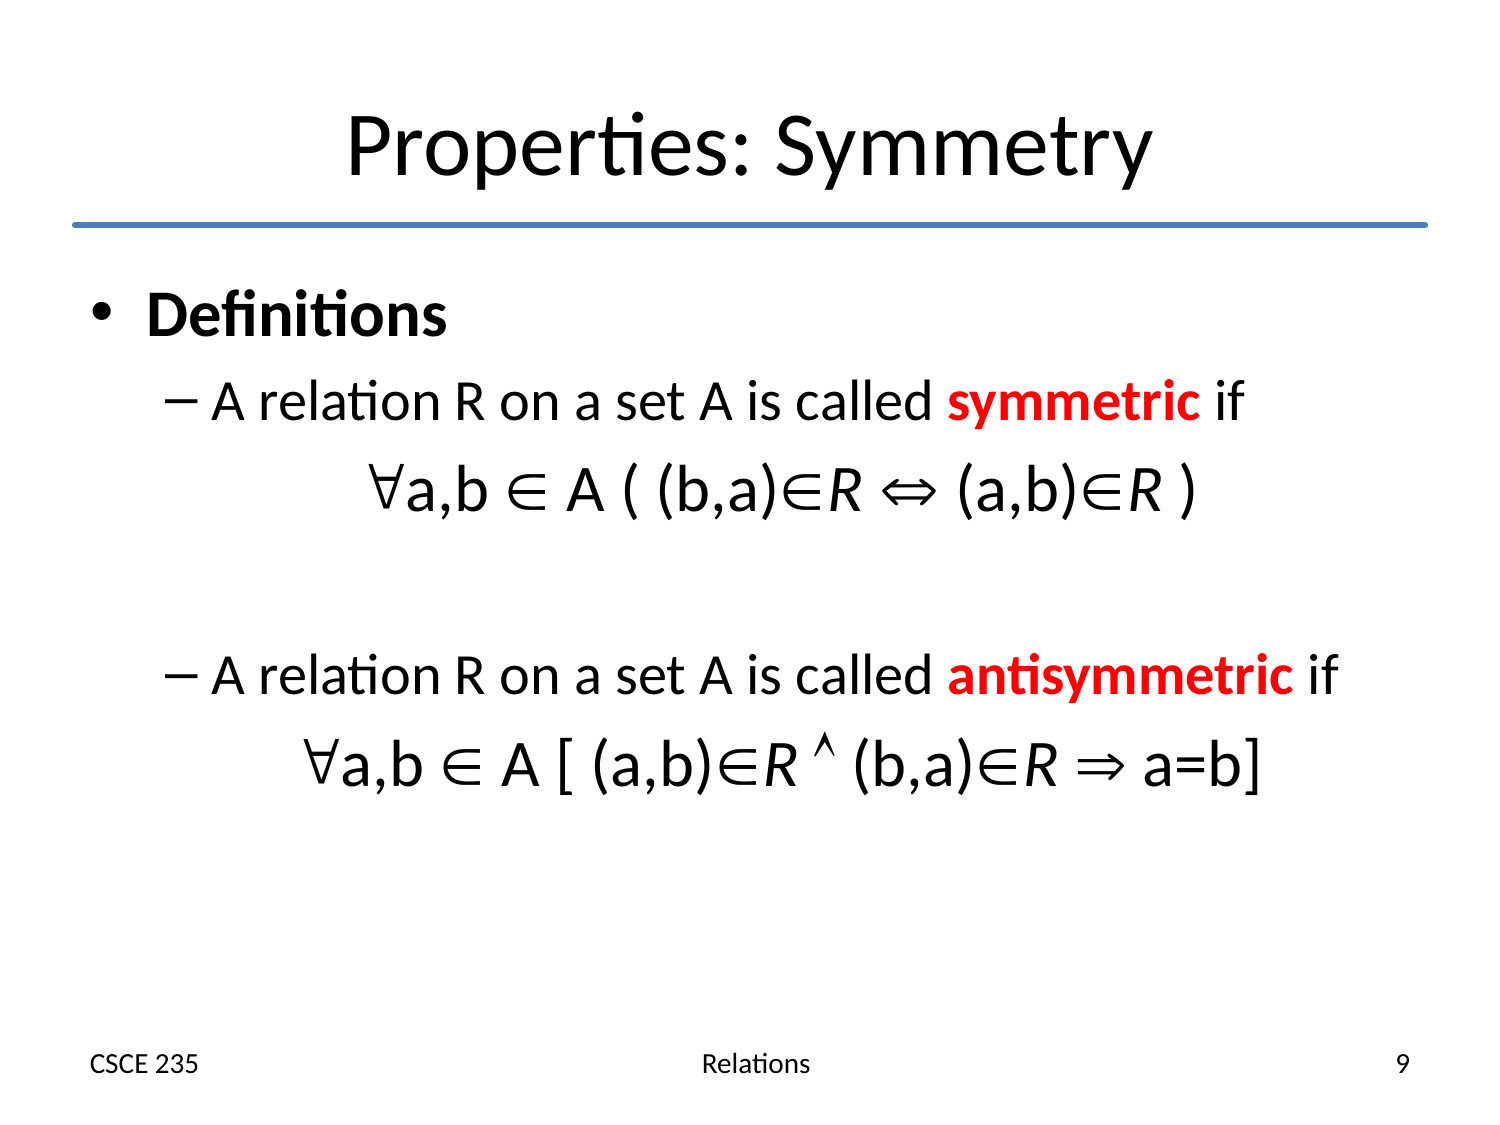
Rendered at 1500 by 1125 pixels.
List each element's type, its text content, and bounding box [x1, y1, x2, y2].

list Definitions A relation R on a set A is called symmetric if a,b  A ( (b,a)R  (a,b)R ) A relation R on a set A is called antisymmetric if a,b  A [ (a,b)R  (b,a)R  a=b] [75, 262, 1425, 1005]
title Properties: Symmetry [75, 45, 1425, 233]
